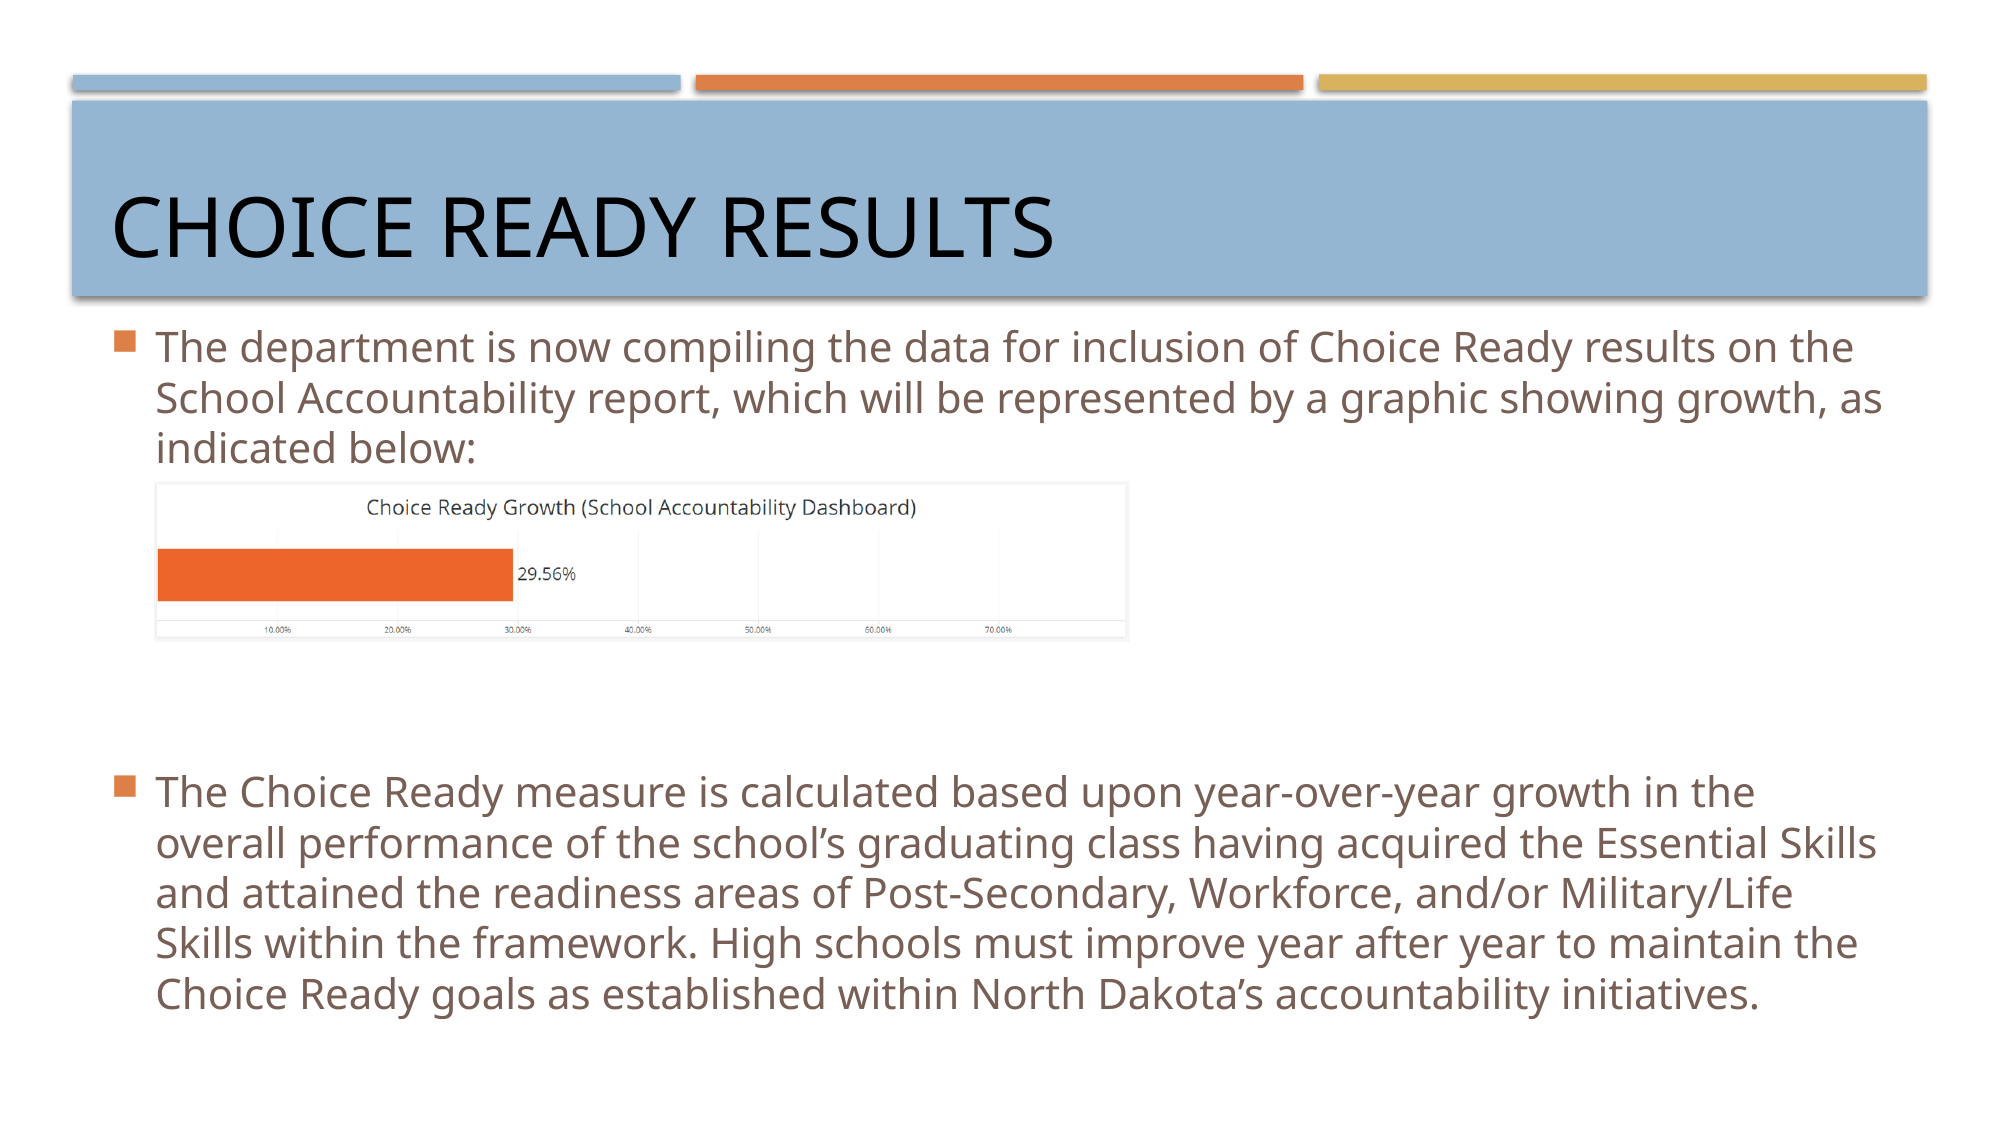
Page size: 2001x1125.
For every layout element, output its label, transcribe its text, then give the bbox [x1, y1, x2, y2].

picture [153, 480, 1130, 644]
list The department is now compiling the data for inclusion of Choice Ready results on the School Accountability report, which will be represented by a graphic showing growth, as indicated below: Choice Ready Visualizations The Choice Ready measure is calculated based upon year-over-year growth in the overall performance of the school’s graduating class having acquired the Essential Skills and attained the readiness areas of Post-Secondary, Workforce, and/or Military/Life Skills within the framework. High schools must improve year after year to maintain the Choice Ready goals as established within North Dakota’s accountability initiatives. [95, 313, 1905, 1081]
title Choice Ready Results [95, 115, 1905, 282]
